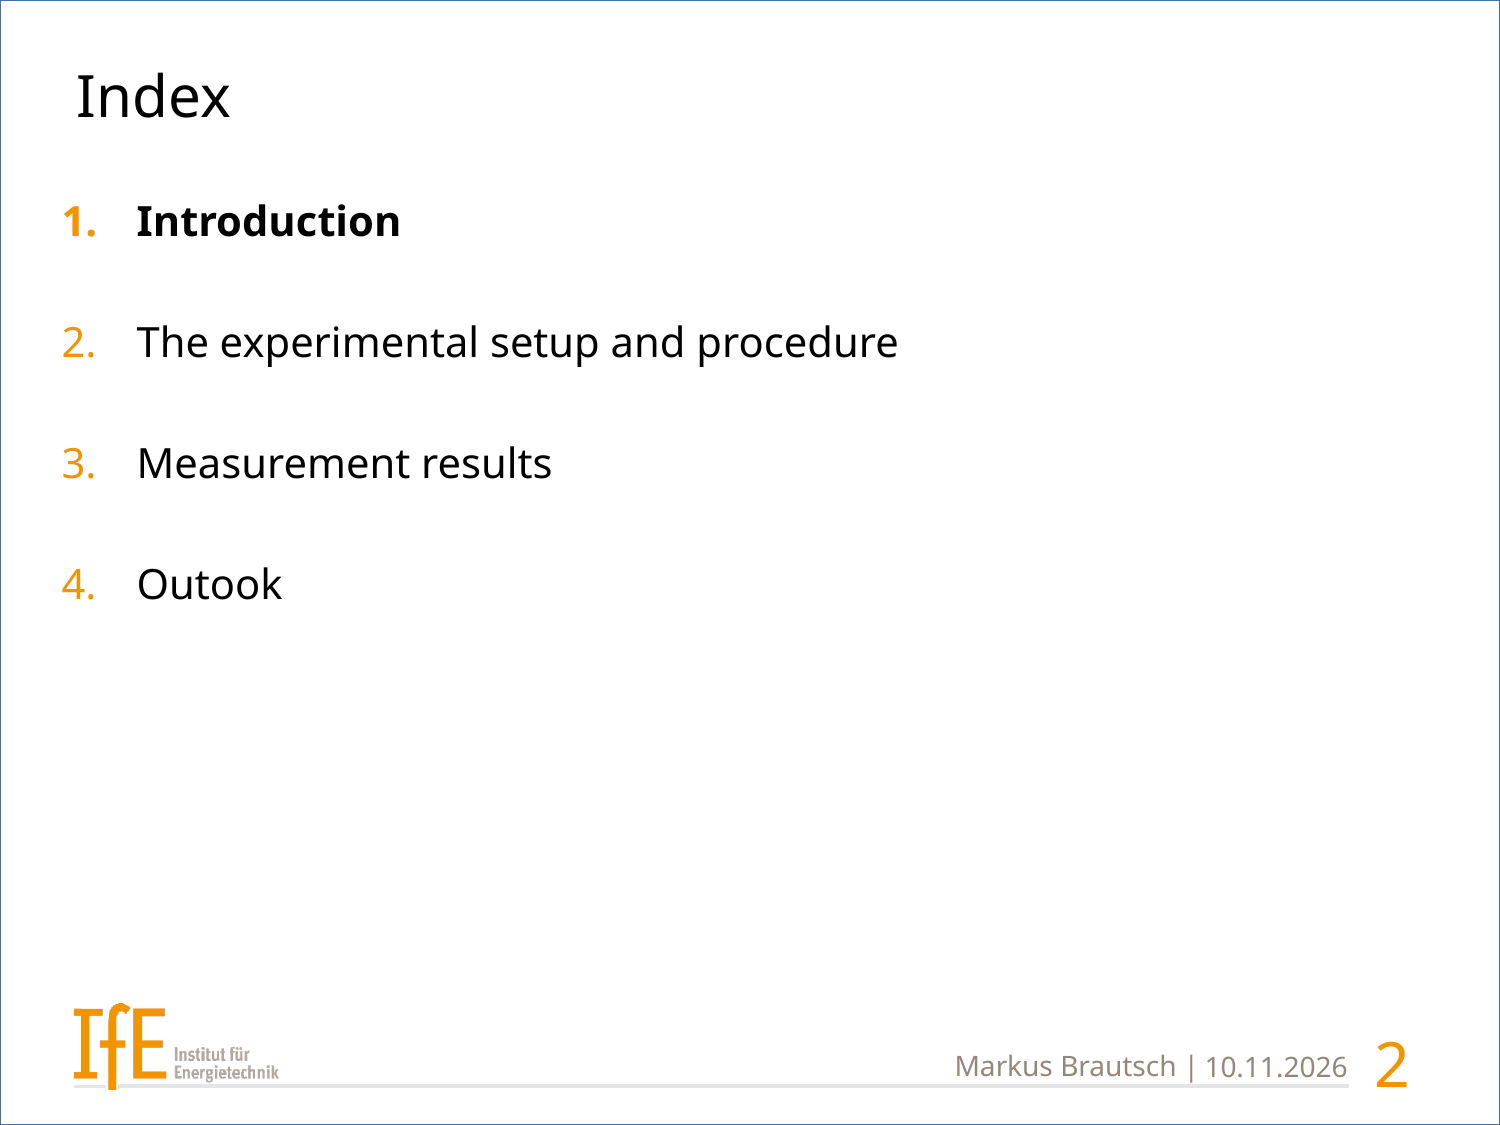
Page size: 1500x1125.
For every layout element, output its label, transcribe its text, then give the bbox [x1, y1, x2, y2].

footer Markus Brautsch | [288, 1040, 1215, 1101]
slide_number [1025, 1041, 1363, 1102]
title Index [62, 59, 1436, 137]
picture [74, 1003, 279, 1090]
list Introduction The experimental setup and procedure Measurement results Outook [46, 137, 1455, 495]
slide_number 2 [1324, 1037, 1462, 1098]
